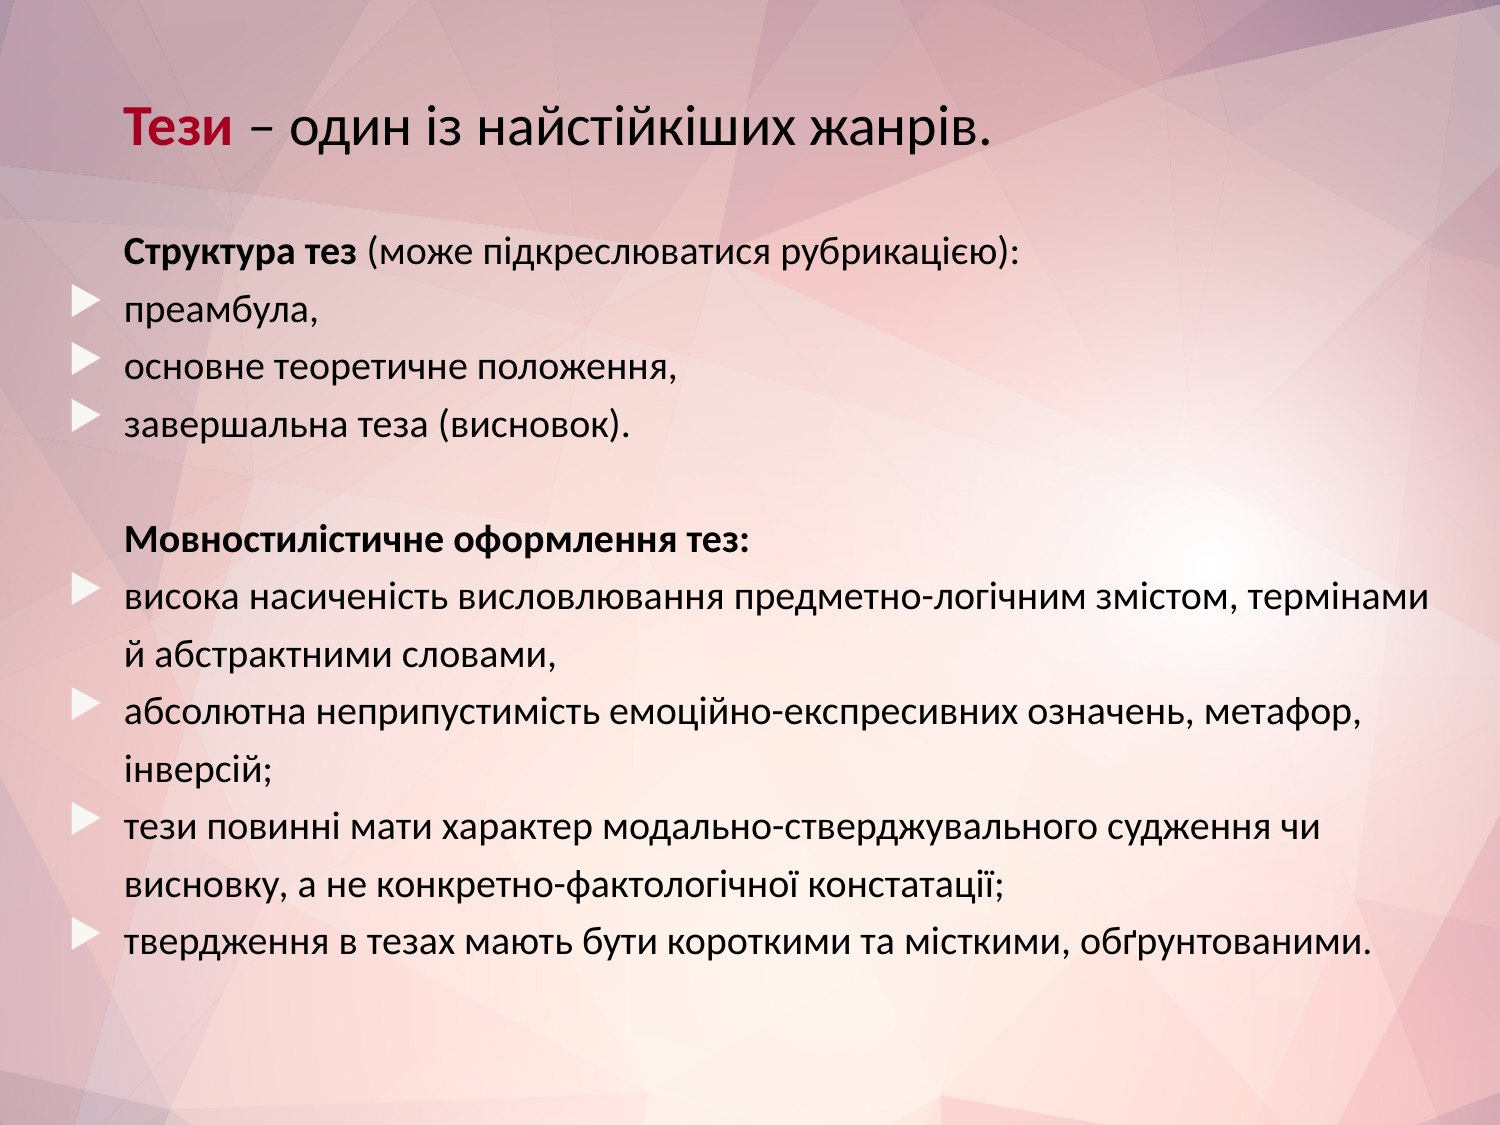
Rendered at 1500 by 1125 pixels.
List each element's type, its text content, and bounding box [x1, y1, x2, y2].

picture [0, 0, 1500, 1125]
list Тези – один із найстійкіших жанрів. Структура тез (може підкреслюватися рубрикацією): преамбула, основне теоретичне положення, завершальна теза (висновок). Мовностилістичне оформлення тез: висока насиченість висловлювання предметно-логічним змістом, термінами й абстрактними словами, абсолютна неприпустимість емоційно-експресивних означень, метафор, інверсій; тези повинні мати характер модально-стверджувального судження чи висновку, а не конкретно-фактологічної констатації; твердження в тезах мають бути короткими та місткими, обґрунтованими. [52, 66, 1448, 1048]
